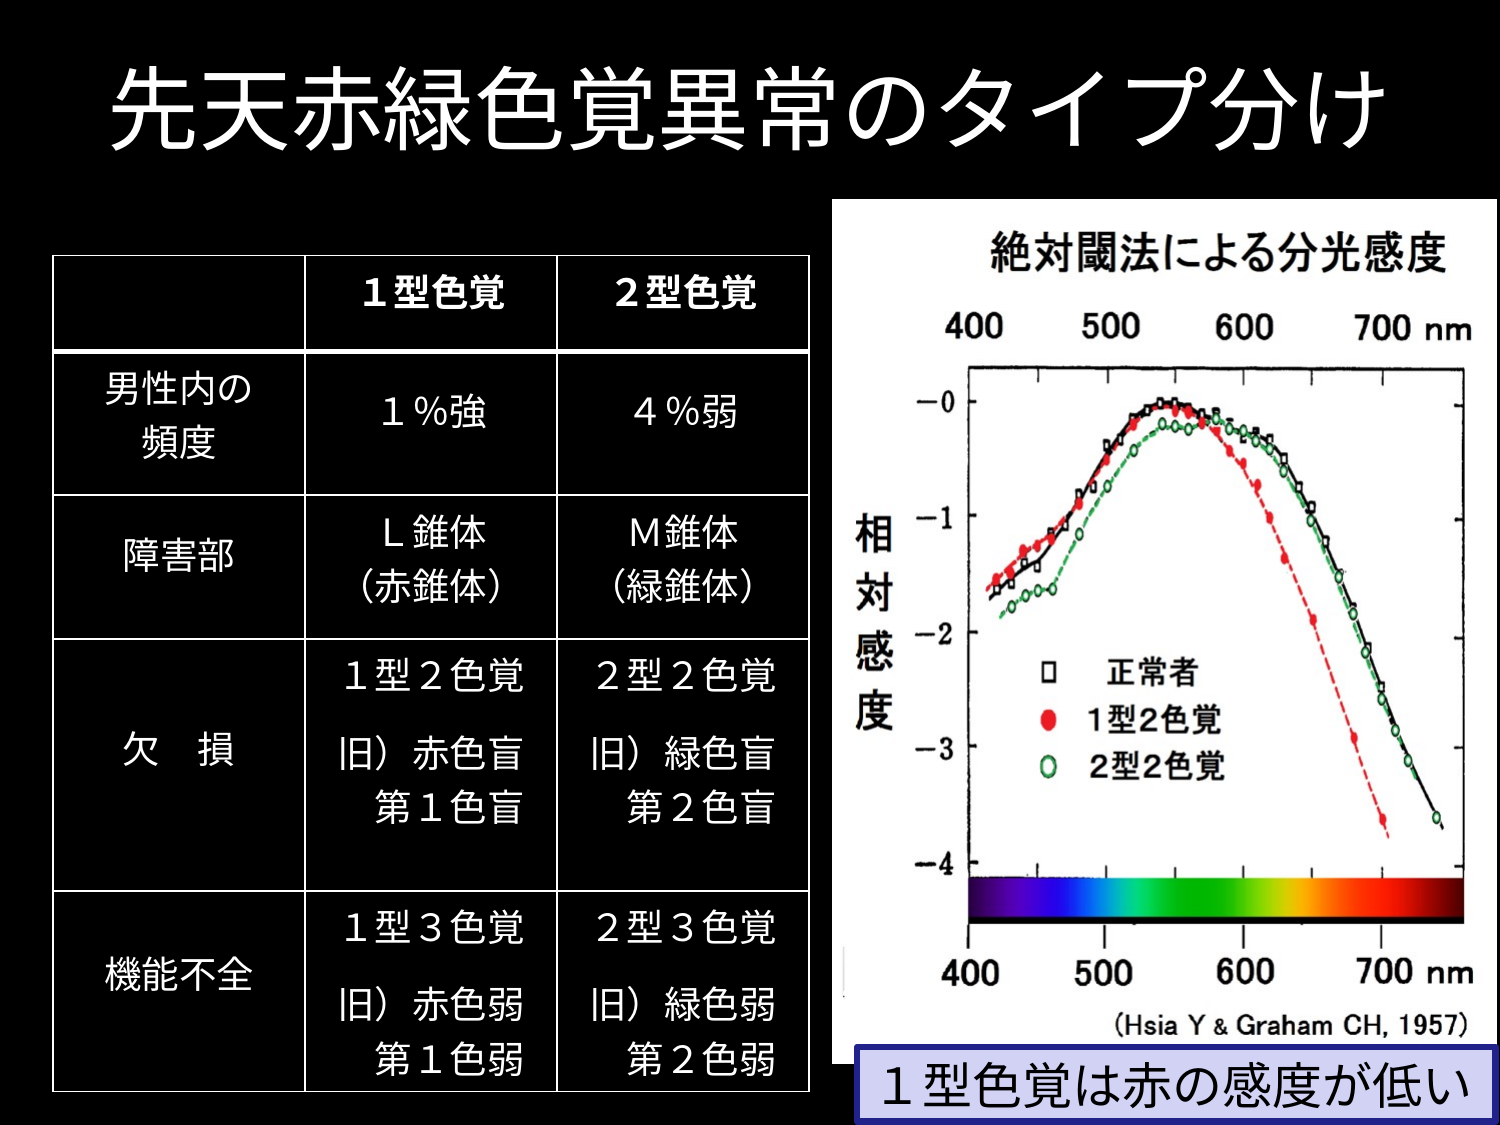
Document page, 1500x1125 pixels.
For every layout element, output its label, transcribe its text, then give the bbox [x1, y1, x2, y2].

table_header １型色覚 [306, 256, 556, 349]
table_cell 障害部 [54, 496, 304, 638]
table_cell 機能不全 [54, 892, 304, 1091]
table_cell １％強 [306, 354, 556, 494]
table_cell ２型３色覚 旧）緑色弱 第２色弱 [558, 892, 808, 1091]
table_header [54, 256, 304, 349]
table_cell ４％弱 [558, 354, 808, 494]
text_box １型色覚は赤の感度が低い [857, 1070, 1496, 1122]
table_cell １型２色覚 旧）赤色盲 第１色盲 [306, 640, 556, 890]
picture [832, 199, 1497, 1064]
text_box 先天赤緑色覚異常のタイプ分け [74, 45, 1425, 197]
table_cell 欠 損 [54, 640, 304, 890]
table_cell 男性内の 頻度 [54, 354, 304, 494]
table_cell １型３色覚 旧）赤色弱 第１色弱 [306, 892, 556, 1091]
table_header ２型色覚 [558, 256, 808, 349]
table_cell Ｌ錐体 （赤錐体） [306, 496, 556, 638]
table_cell Ｍ錐体 （緑錐体） [558, 496, 808, 638]
table_cell ２型２色覚 旧）緑色盲 第２色盲 [558, 640, 808, 890]
